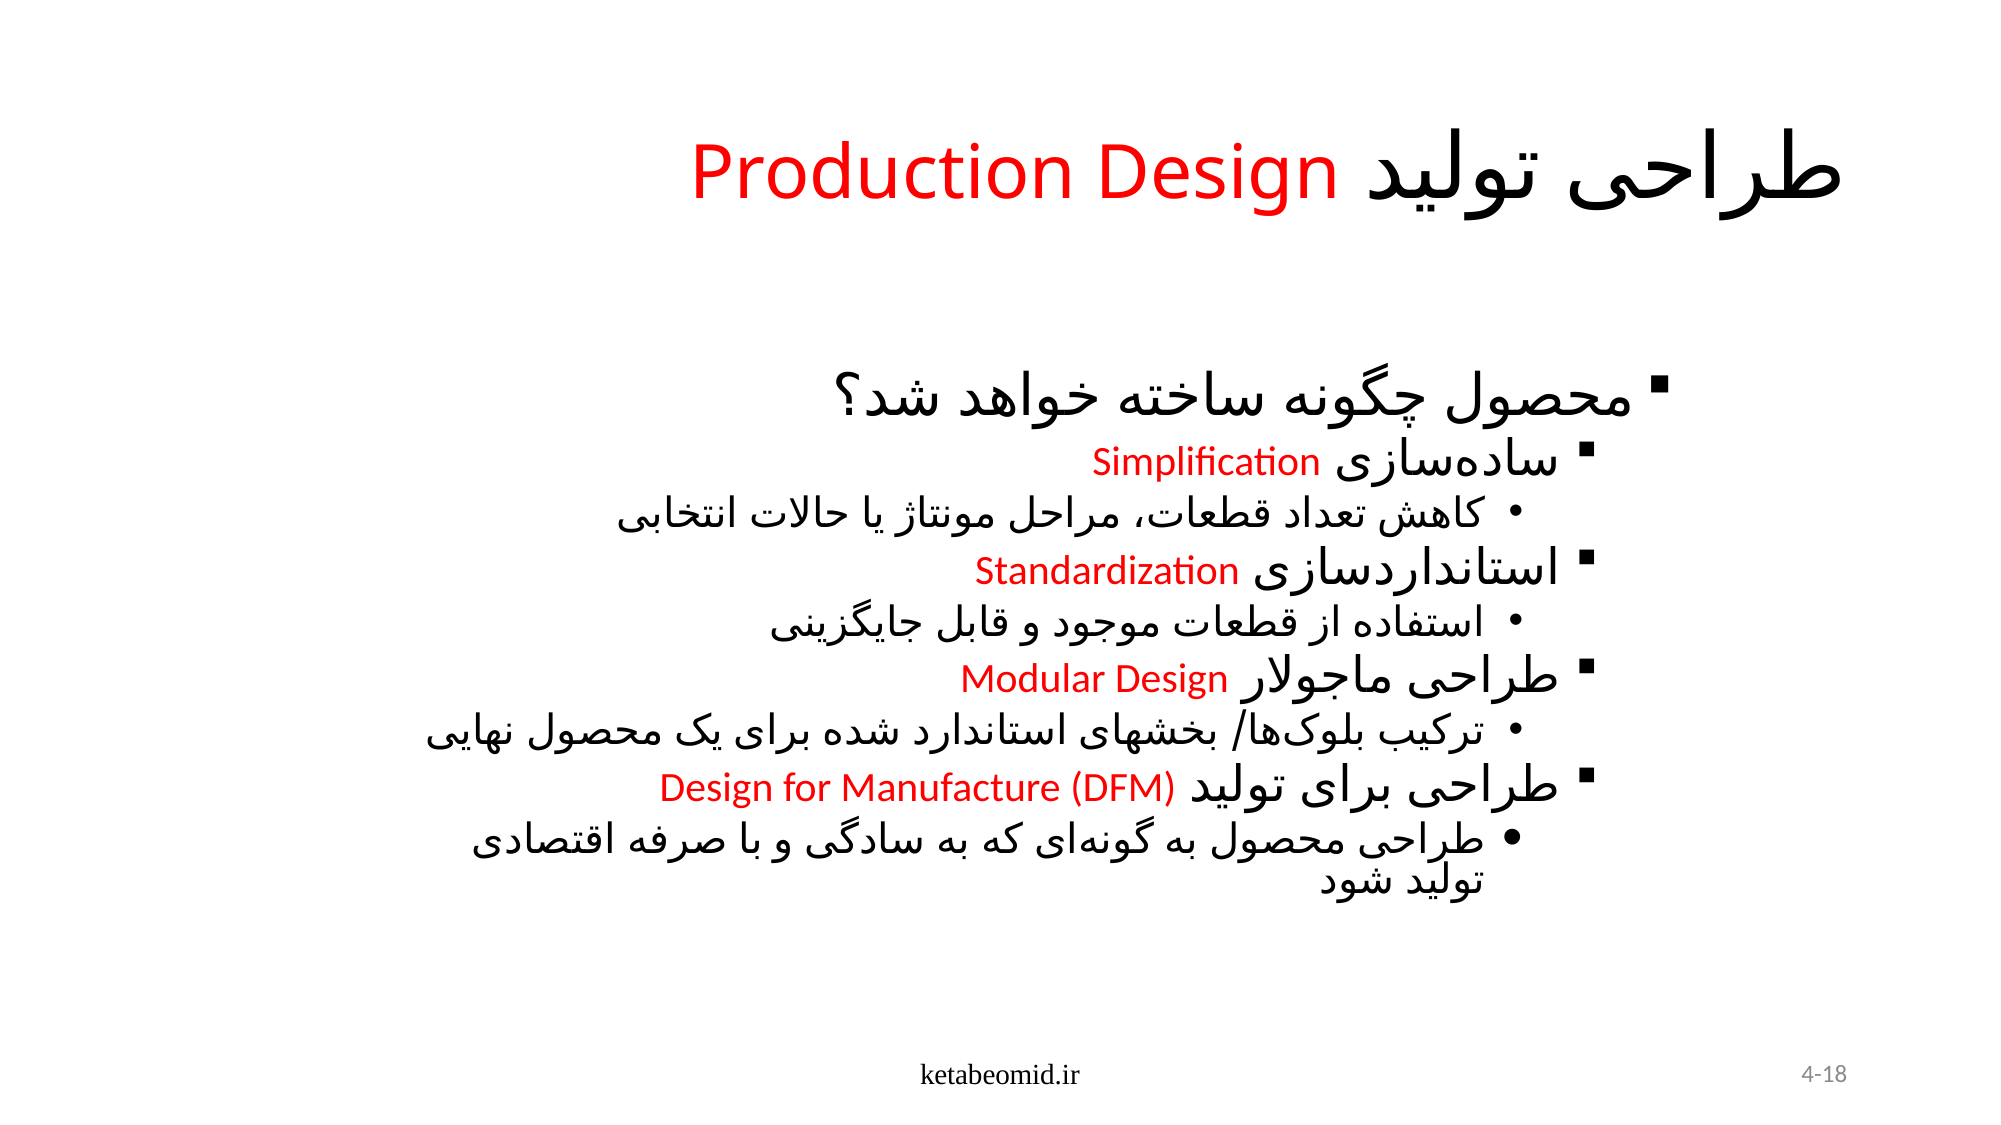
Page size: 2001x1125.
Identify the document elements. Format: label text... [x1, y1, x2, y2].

footer ketabeomid.ir [662, 1075, 1338, 1103]
slide_number 4-18 [1412, 1042, 1863, 1103]
list محصول چگونه ساخته خواهد شد؟ ساده‌سازی Simplification کاهش تعداد قطعات، مراحل مونتاژ یا حالات انتخابی استانداردسازی Standardization استفاده از قطعات موجود و قابل جایگزینی طراحی ماجولار Modular Design ترکیب بلوک‌ها/ بخشهای استاندارد شده برای یک محصول نهایی طراحی برای تولید Design for Manufacture (DFM) طراحی محصول به گونه‌ای که به سادگی و با صرفه اقتصادی تولید شود [382, 363, 1689, 1075]
title طراحی تولید Production Design [137, 59, 1863, 278]
